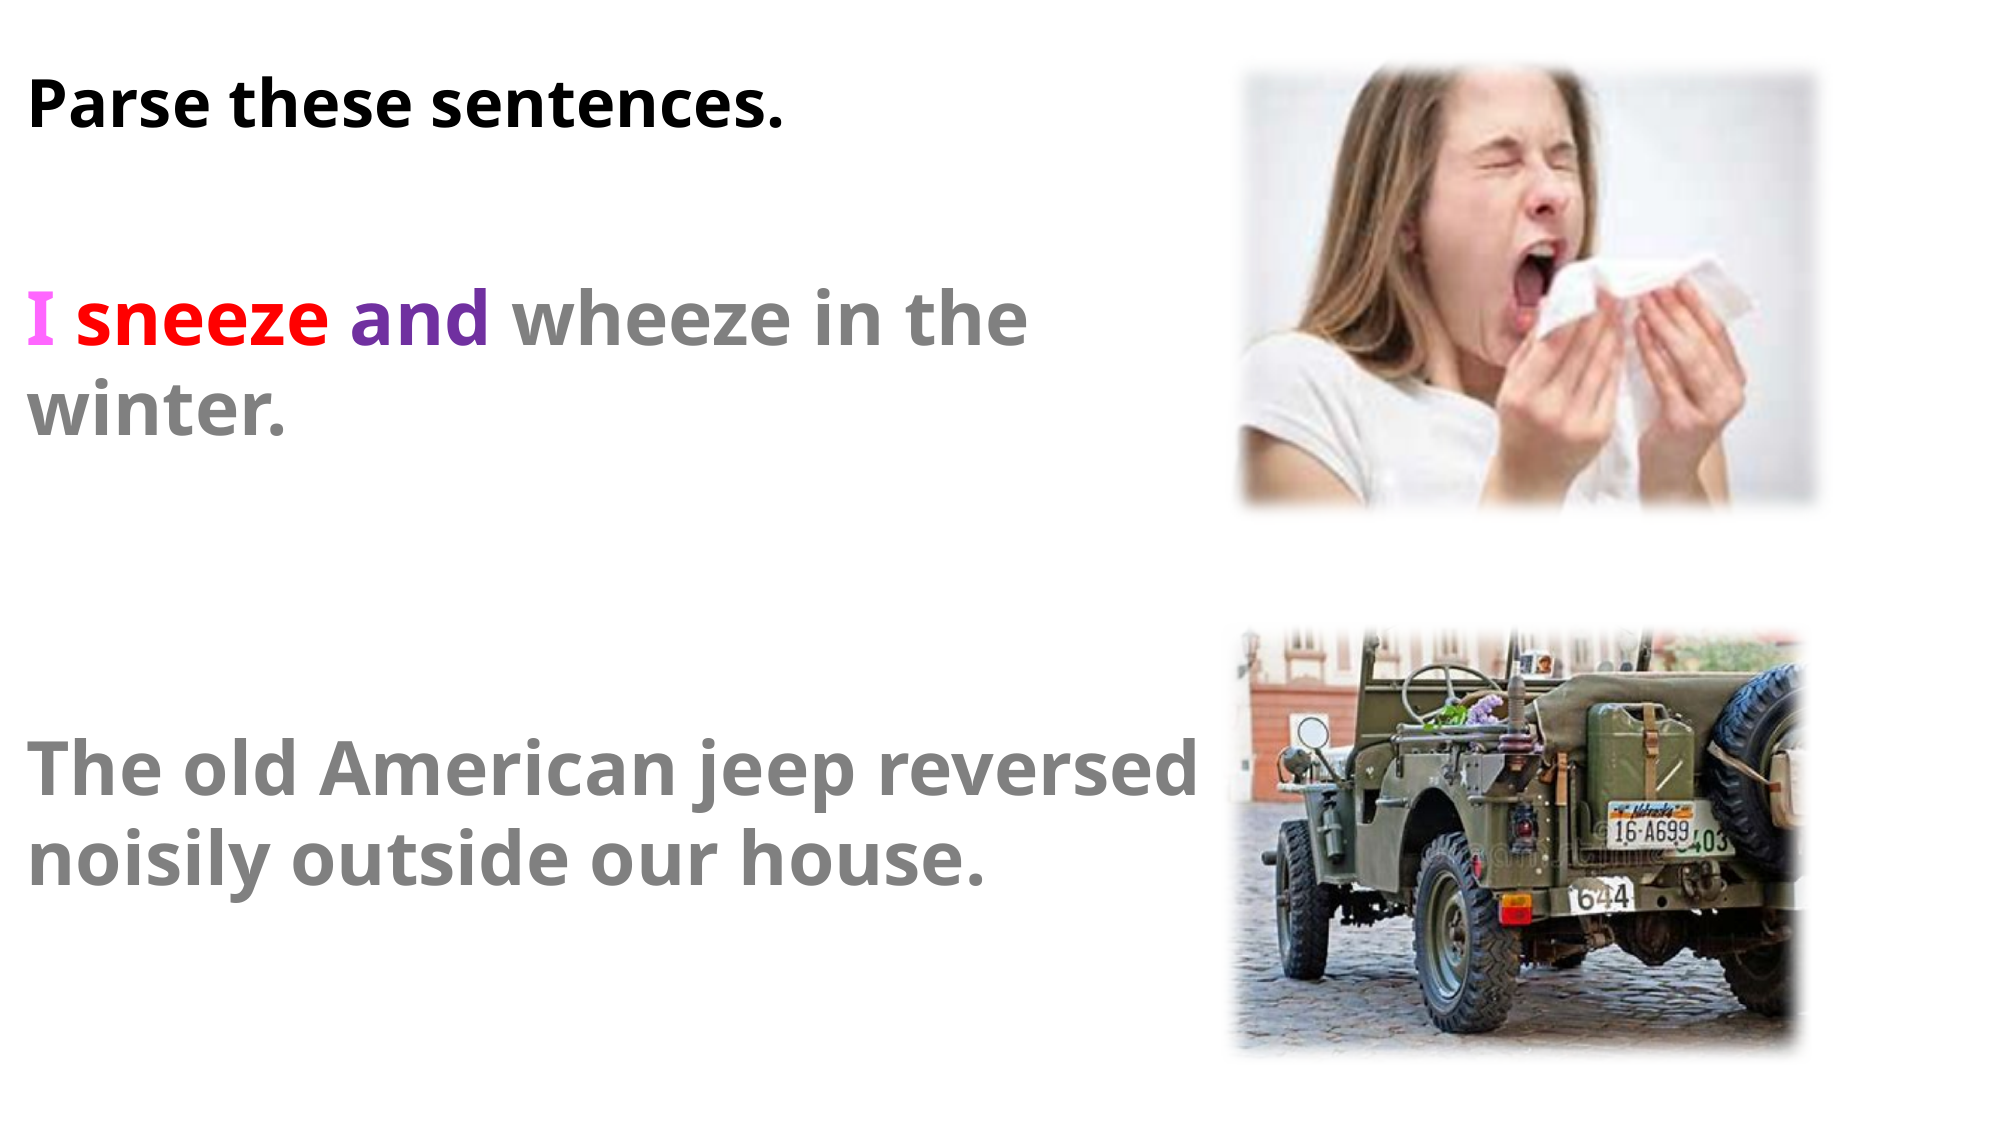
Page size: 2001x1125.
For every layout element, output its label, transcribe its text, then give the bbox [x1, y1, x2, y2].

picture [1221, 622, 1812, 1065]
text_box Parse these sentences. I sneeze and wheeze in the winter. The old American jeep reversed noisily outside our house. [11, 53, 1247, 908]
picture [1225, 53, 1838, 525]
